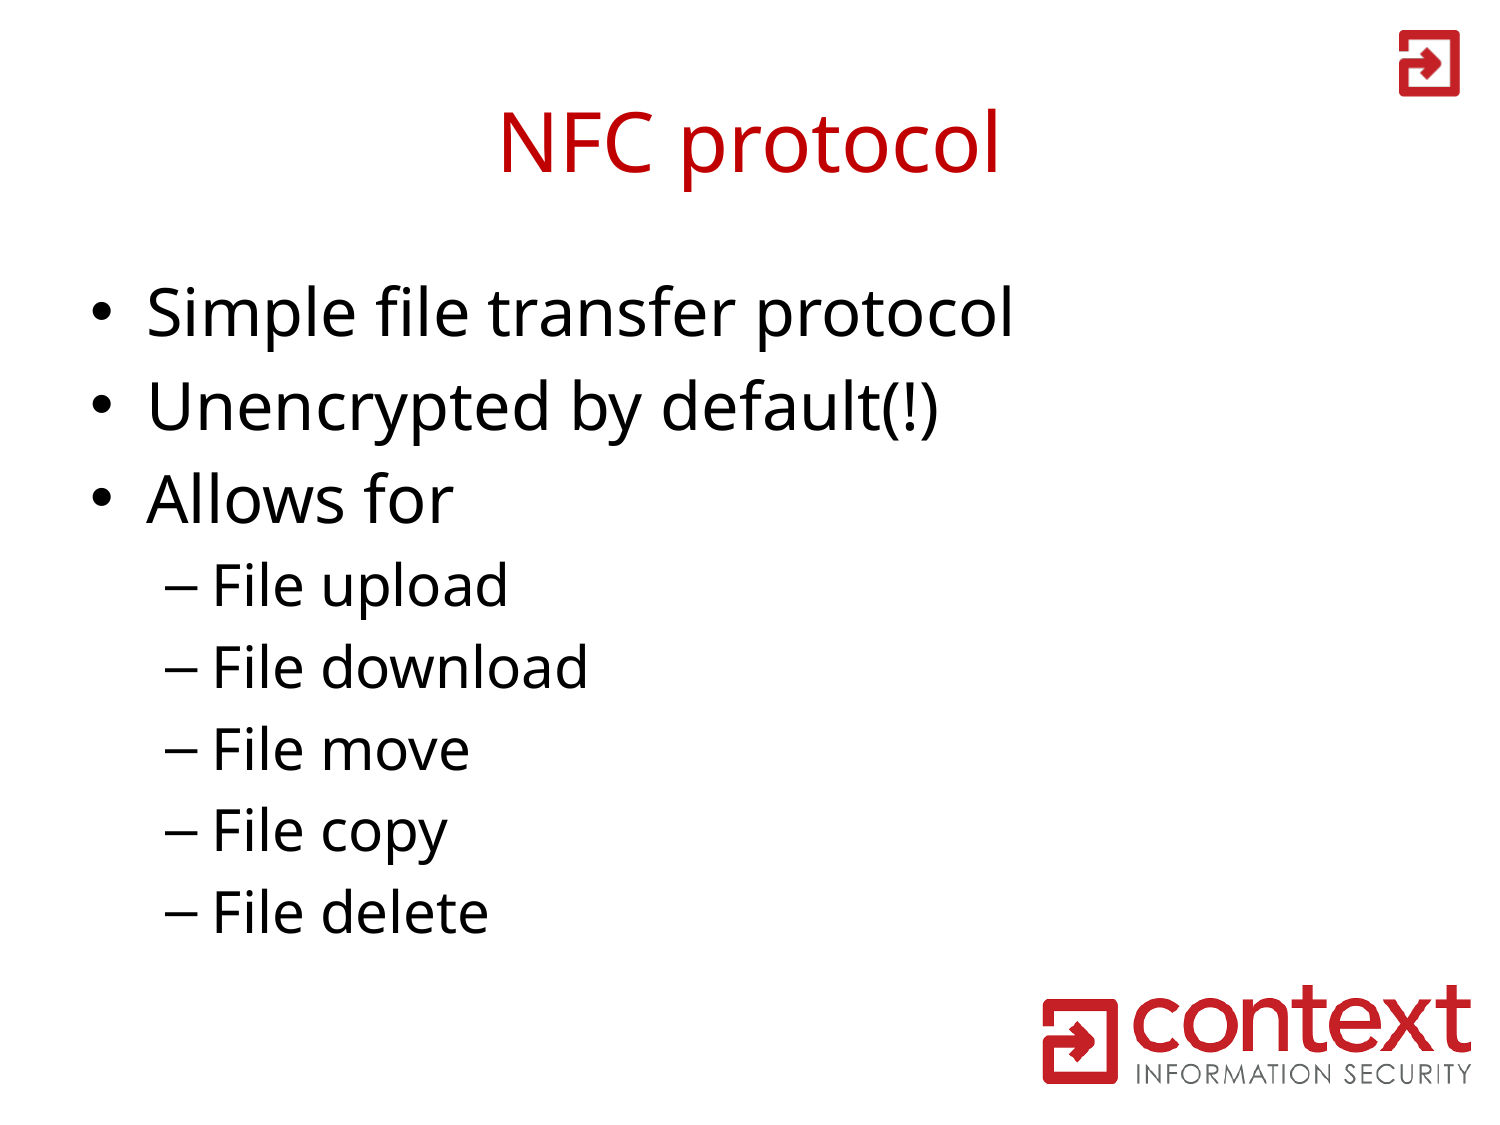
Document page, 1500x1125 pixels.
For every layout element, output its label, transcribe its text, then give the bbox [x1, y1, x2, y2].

picture [1399, 30, 1460, 97]
list Simple file transfer protocol Unencrypted by default(!) Allows for File upload File download File move File copy File delete [75, 262, 1425, 1005]
picture [1033, 975, 1480, 1093]
title NFC protocol [75, 45, 1425, 233]
